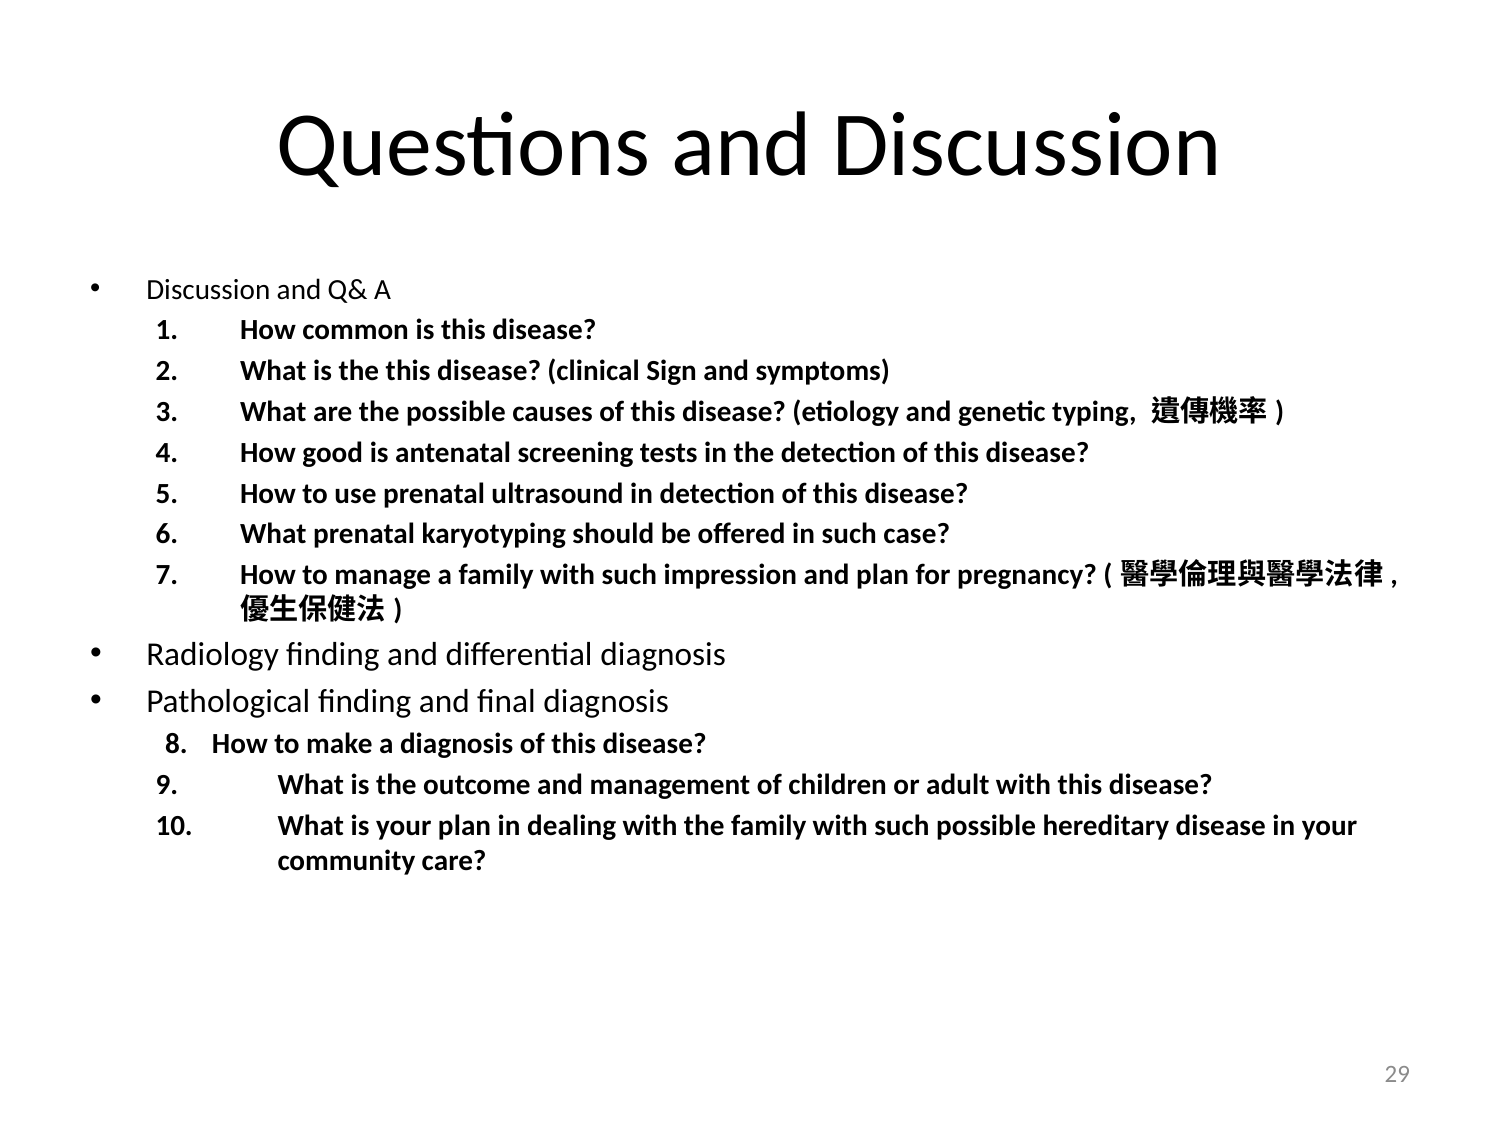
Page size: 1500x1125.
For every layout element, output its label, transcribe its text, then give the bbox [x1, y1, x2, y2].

title Questions and Discussion [75, 45, 1425, 233]
list Discussion and Q& A How common is this disease? What is the this disease? (clinical Sign and symptoms) What are the possible causes of this disease? (etiology and genetic typing, 遺傳機率) How good is antenatal screening tests in the detection of this disease? How to use prenatal ultrasound in detection of this disease? What prenatal karyotyping should be offered in such case? How to manage a family with such impression and plan for pregnancy? (醫學倫理與醫學法律, 優生保健法) Radiology finding and differential diagnosis Pathological finding and final diagnosis How to make a diagnosis of this disease? What is the outcome and management of children or adult with this disease? What is your plan in dealing with the family with such possible hereditary disease in your community care? [75, 262, 1425, 1005]
slide_number 29 [1074, 1042, 1425, 1103]
